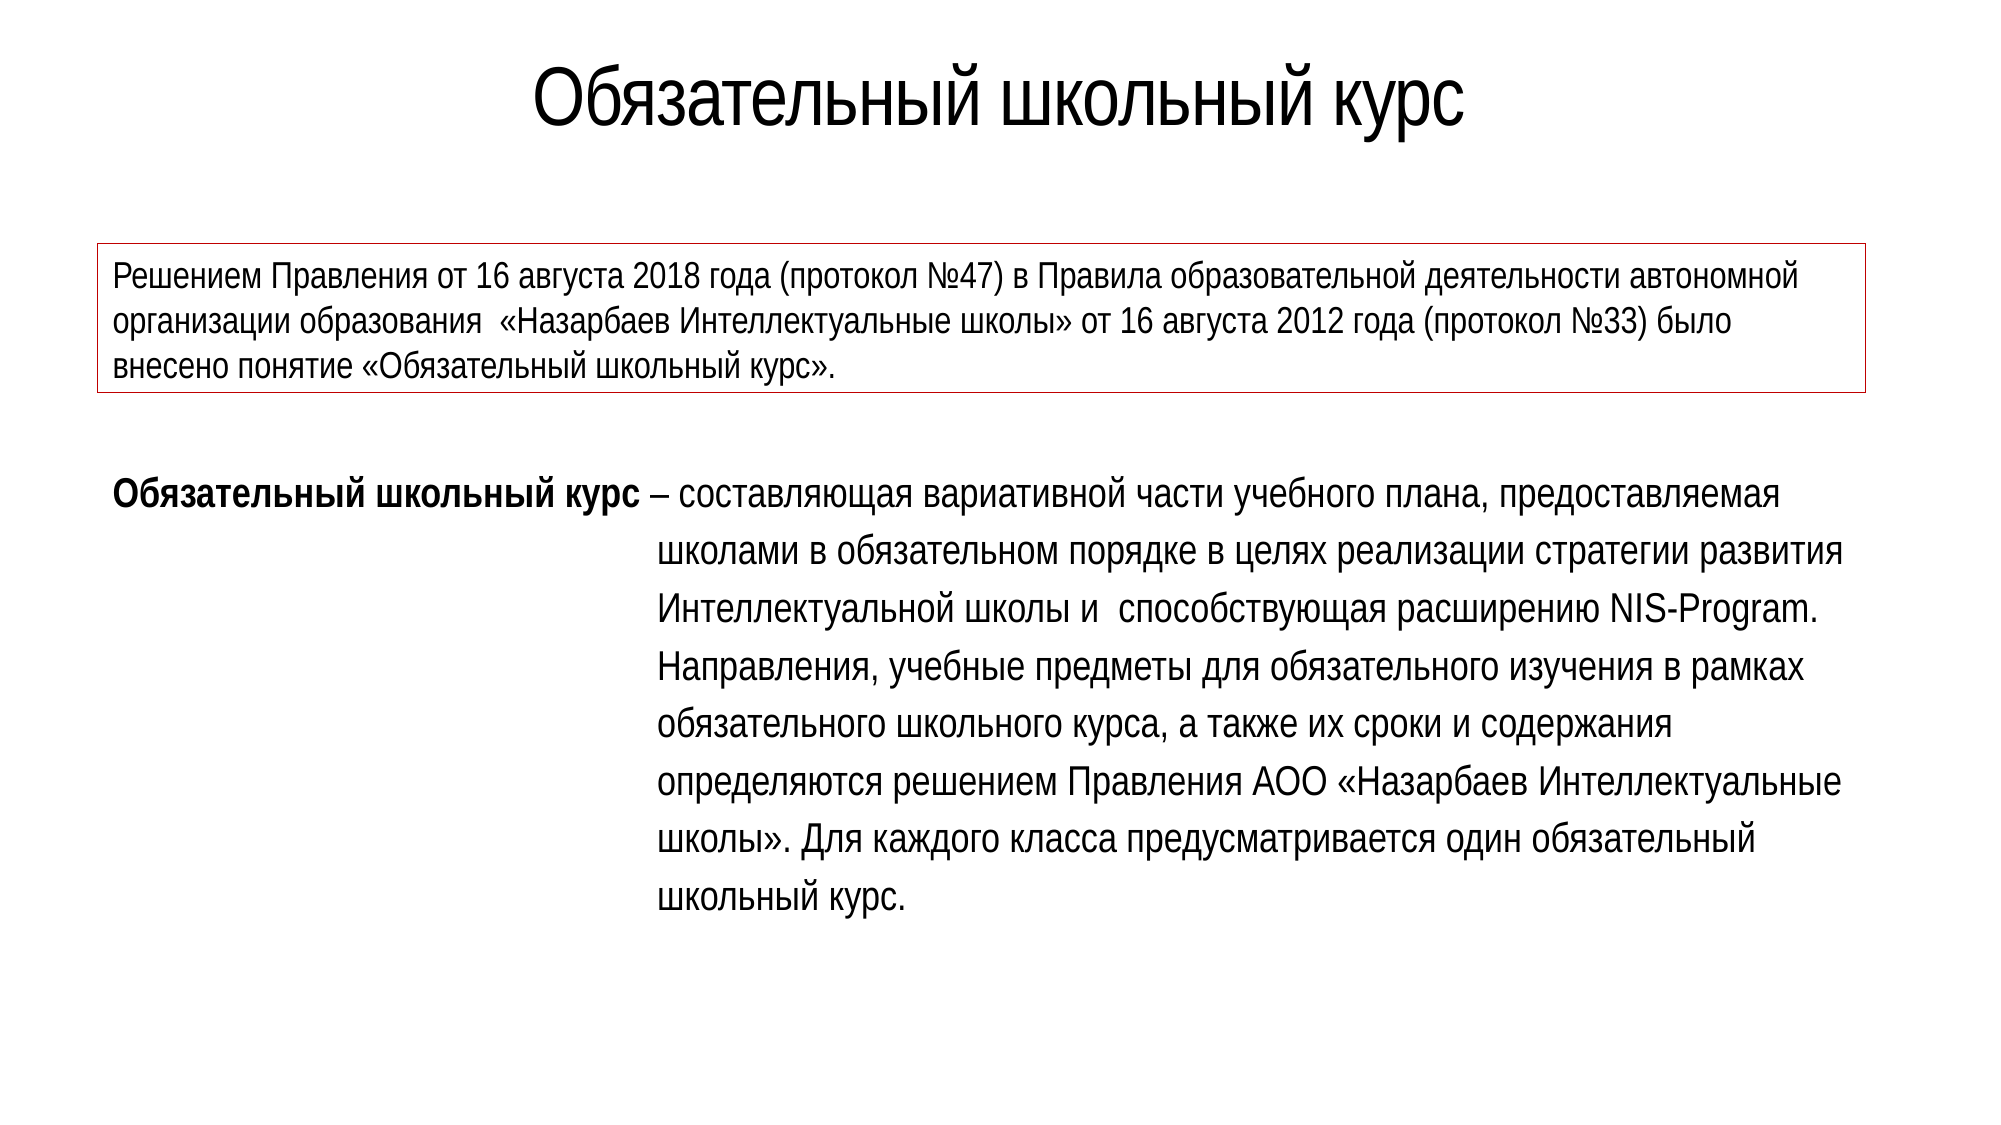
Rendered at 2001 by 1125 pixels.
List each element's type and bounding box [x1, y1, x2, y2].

title [183, 29, 1834, 150]
text_box [97, 450, 1919, 926]
text_box [97, 243, 1866, 393]
